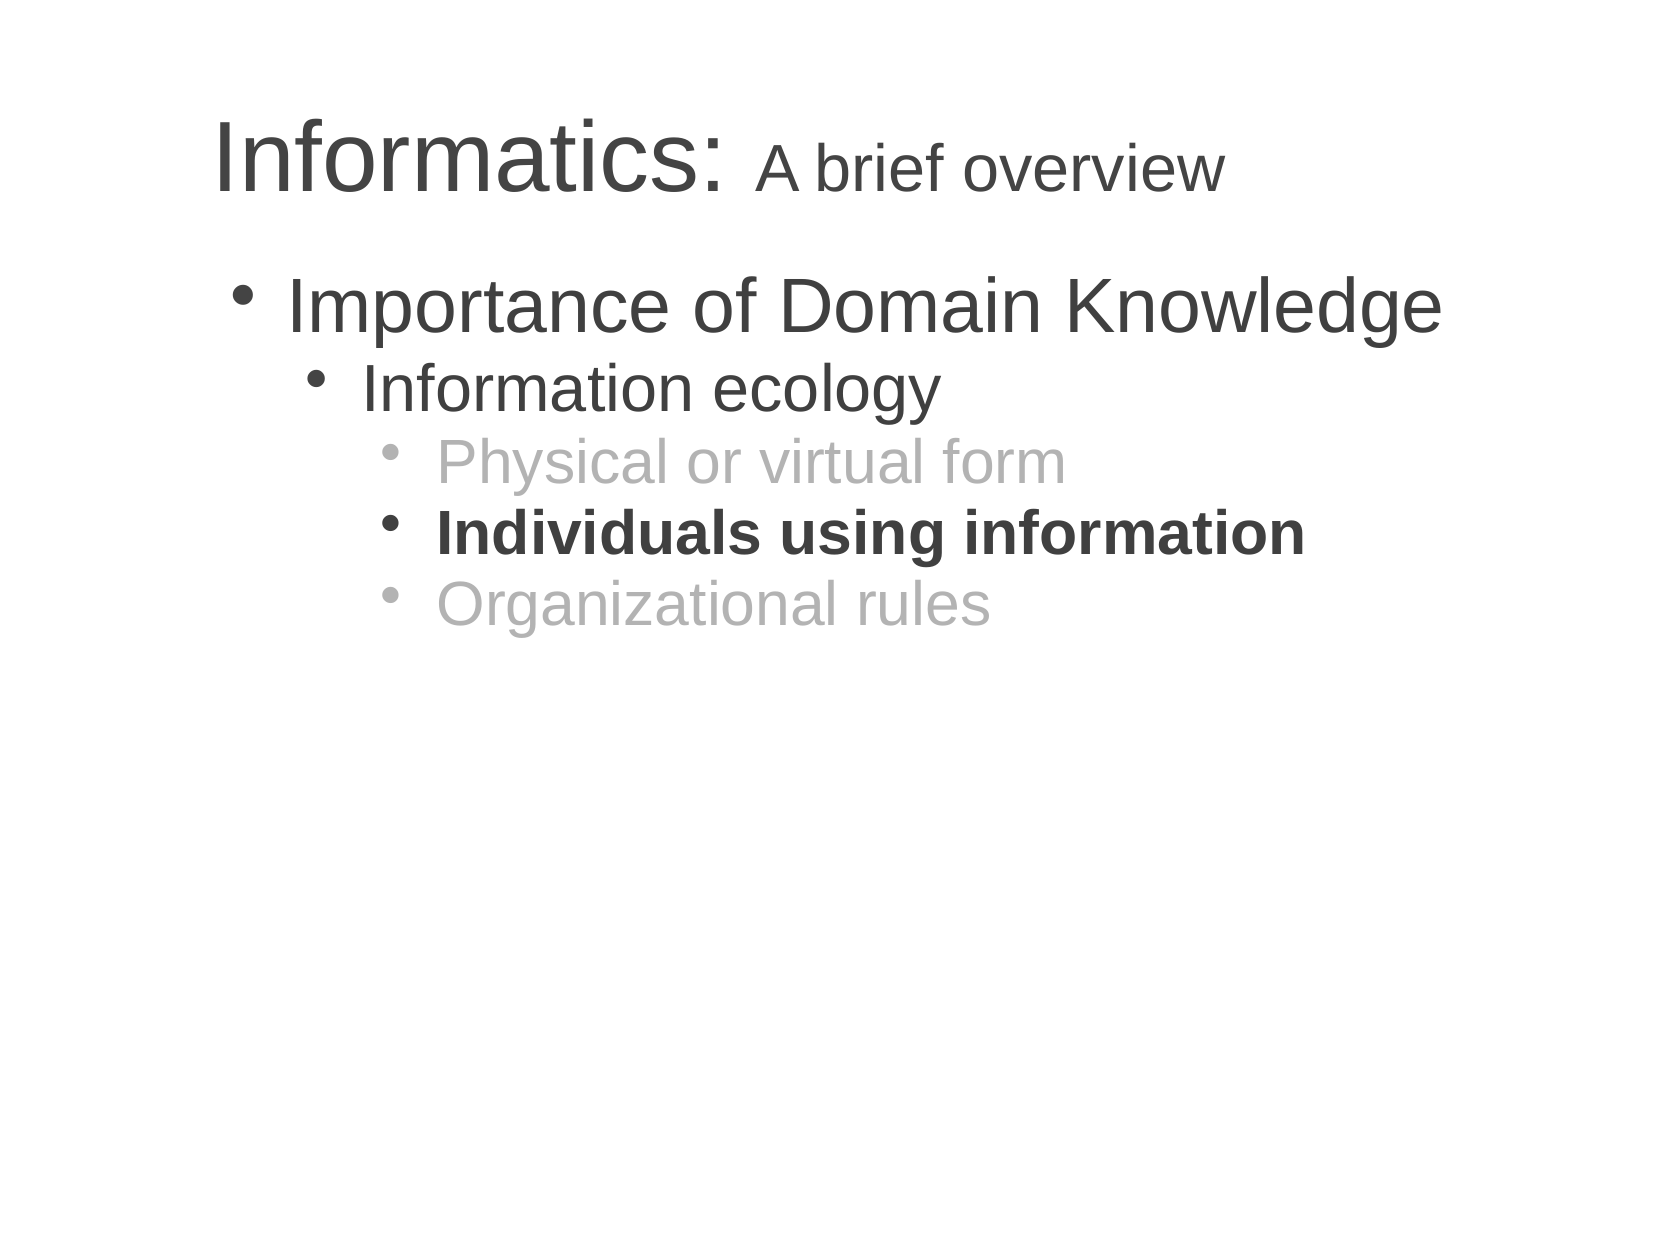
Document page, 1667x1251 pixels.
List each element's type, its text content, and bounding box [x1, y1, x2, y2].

title Informatics: A brief overview [211, 99, 1500, 338]
text_box Importance of Domain Knowledge Information ecology Physical or virtual form Individuals using information Organizational rules [211, 262, 1456, 640]
